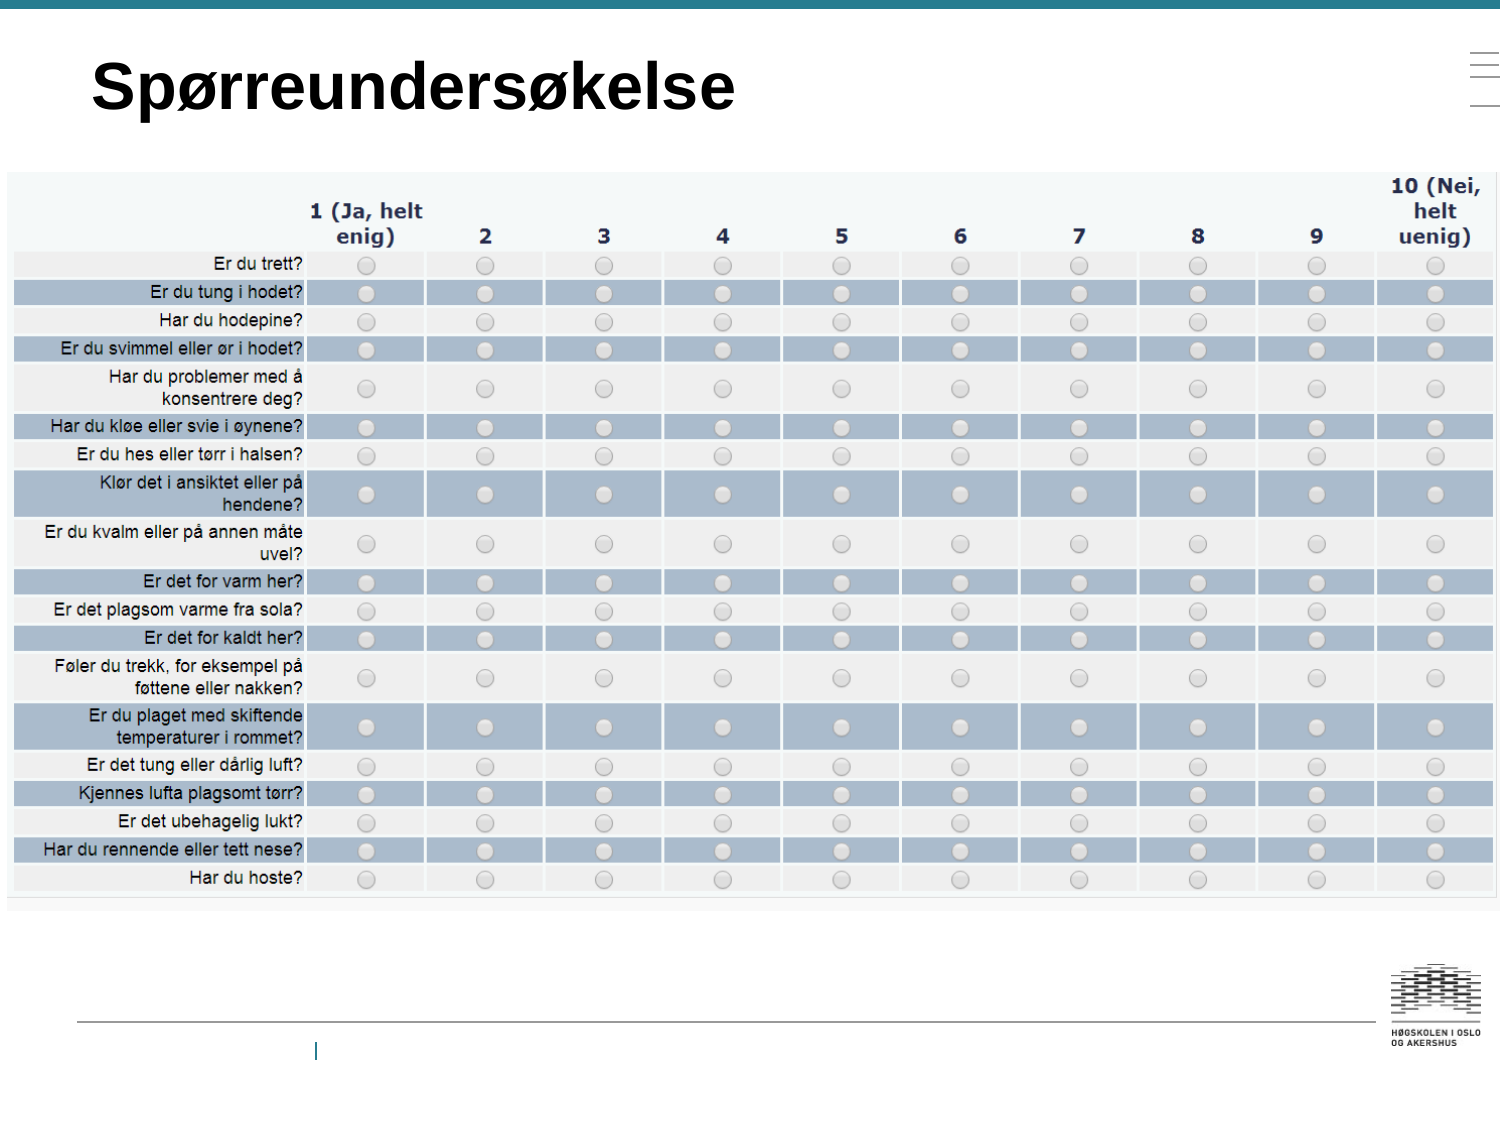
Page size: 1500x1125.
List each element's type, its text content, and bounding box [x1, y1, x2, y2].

title Spørreundersøkelse [76, 35, 1376, 171]
picture [1391, 964, 1481, 1046]
picture [7, 172, 1500, 911]
